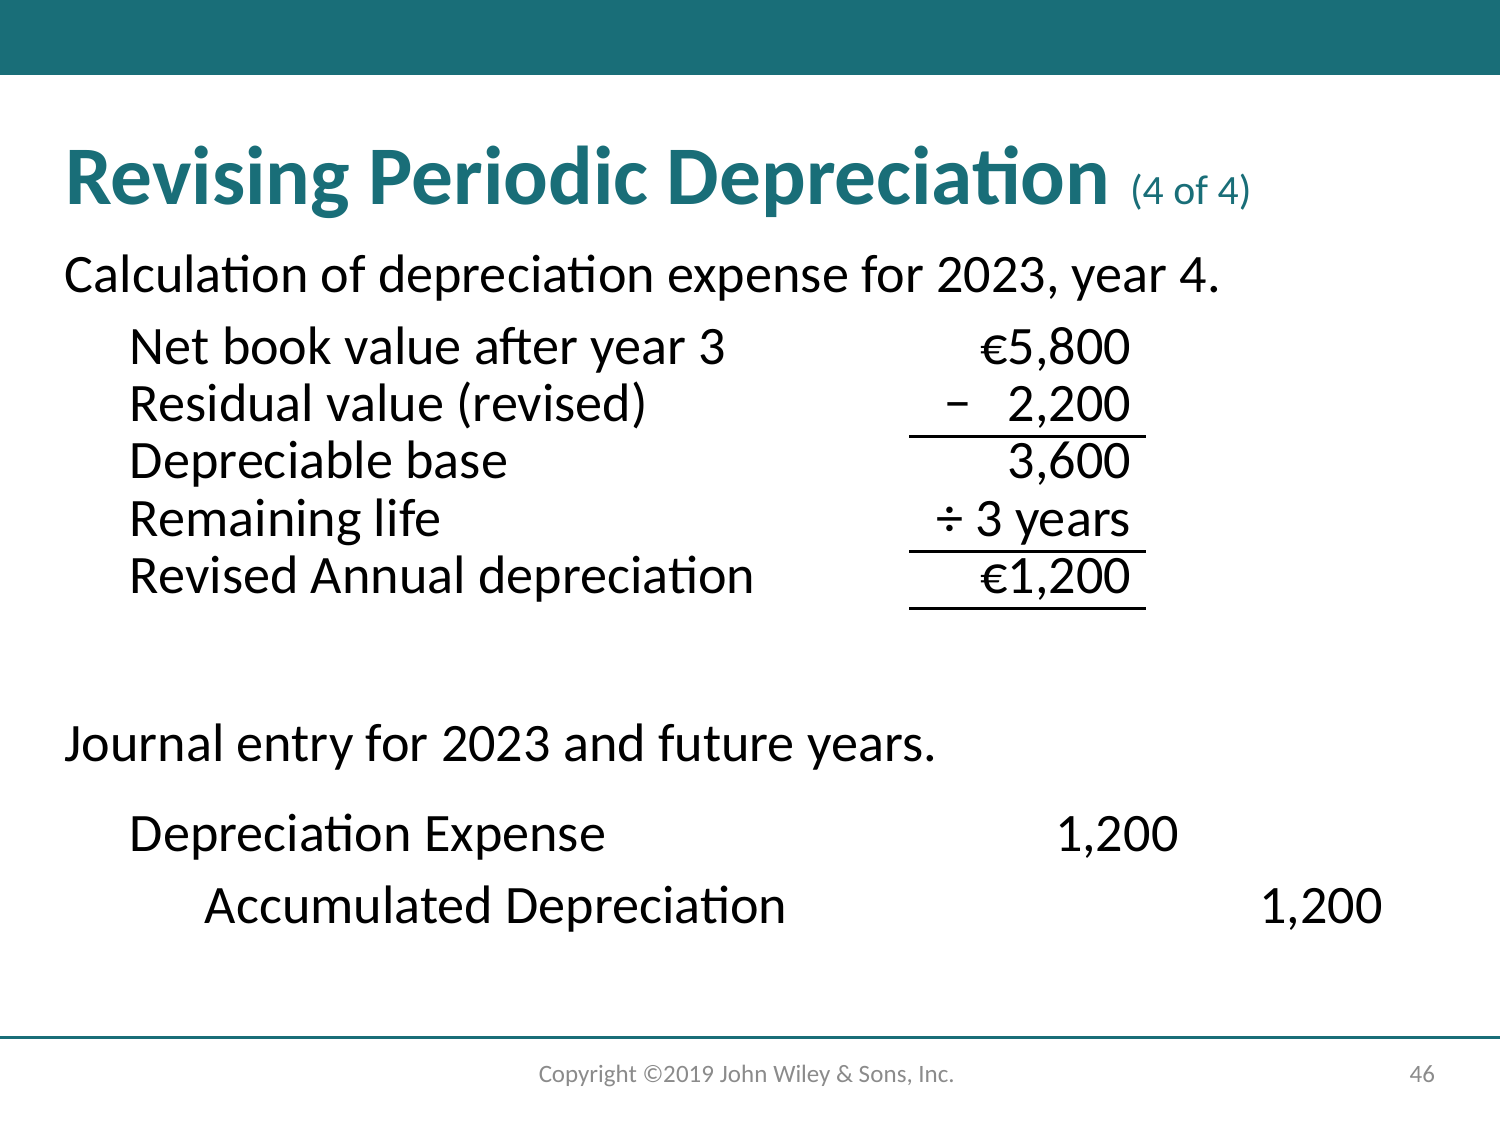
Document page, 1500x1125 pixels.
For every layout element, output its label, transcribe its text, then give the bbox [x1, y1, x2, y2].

footer Copyright ©2019 John Wiley & Sons, Inc. [496, 1042, 1004, 1103]
table_header Net book value after year 3 [115, 322, 909, 379]
list Accumulated Depreciation [115, 862, 912, 941]
list 1,200 [980, 790, 1194, 869]
title Revising Periodic Depreciation (4 of 4) [50, 125, 1450, 238]
slide_number 46 [1059, 1042, 1450, 1103]
table_cell €1,200 [909, 553, 1146, 607]
table_cell ÷ 3 years [909, 494, 1146, 550]
table_cell Remaining life [115, 494, 909, 551]
table_cell 3,600 [909, 438, 1146, 494]
list Calculation of depreciation expense for 2023, year 4. [50, 238, 1450, 310]
table_cell Revised Annual depreciation [115, 551, 909, 609]
list 1,200 [1193, 862, 1398, 941]
list Journal entry for 2023 and future years. [50, 699, 1025, 775]
table_header €5,800 [909, 322, 1146, 379]
table_cell − 2,200 [909, 379, 1146, 435]
list Depreciation Expense [115, 790, 788, 862]
table_cell Depreciable base [115, 437, 909, 494]
table_cell Residual value (revised) [115, 379, 909, 437]
